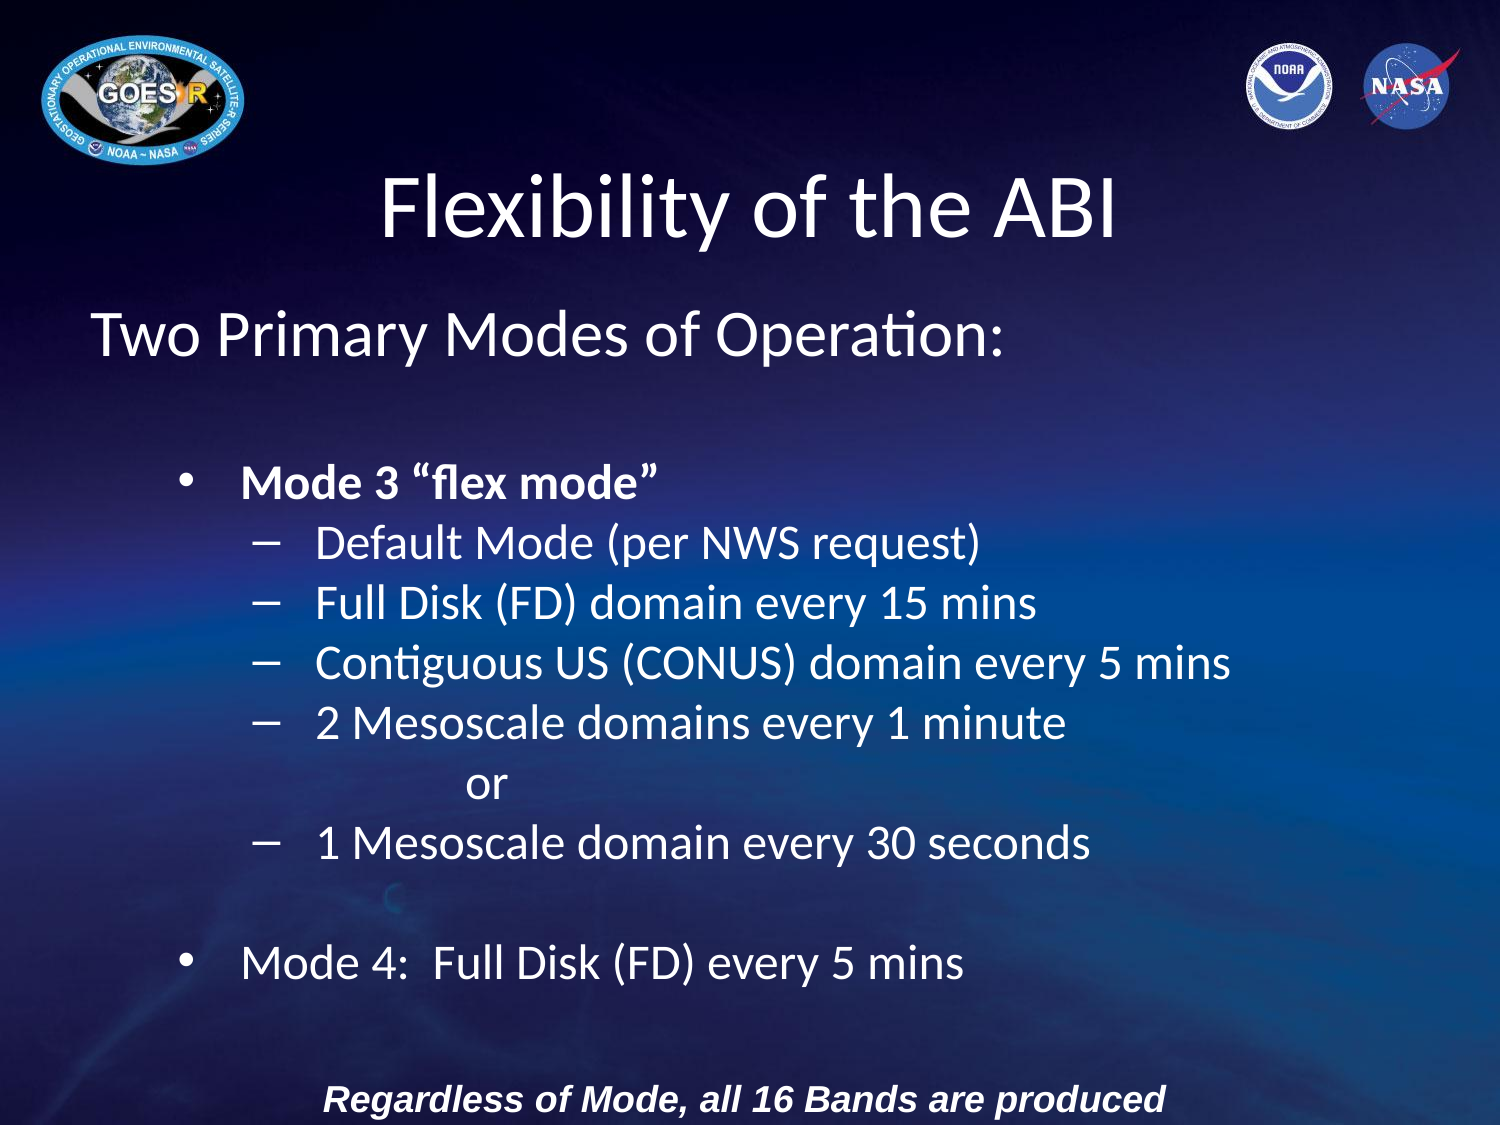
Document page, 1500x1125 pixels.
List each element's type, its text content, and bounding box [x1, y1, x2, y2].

picture [0, 0, 1500, 1125]
list Two Primary Modes of Operation: Mode 3 “flex mode” Default Mode (per NWS request) Full Disk (FD) domain every 15 mins Contiguous US (CONUS) domain every 5 mins 2 Mesoscale domains every 1 minute or 1 Mesoscale domain every 30 seconds Mode 4: Full Disk (FD) every 5 mins [75, 281, 1470, 1025]
title Flexibility of the ABI [75, 107, 1425, 281]
text_box Regardless of Mode, all 16 Bands are produced [307, 1059, 1237, 1125]
